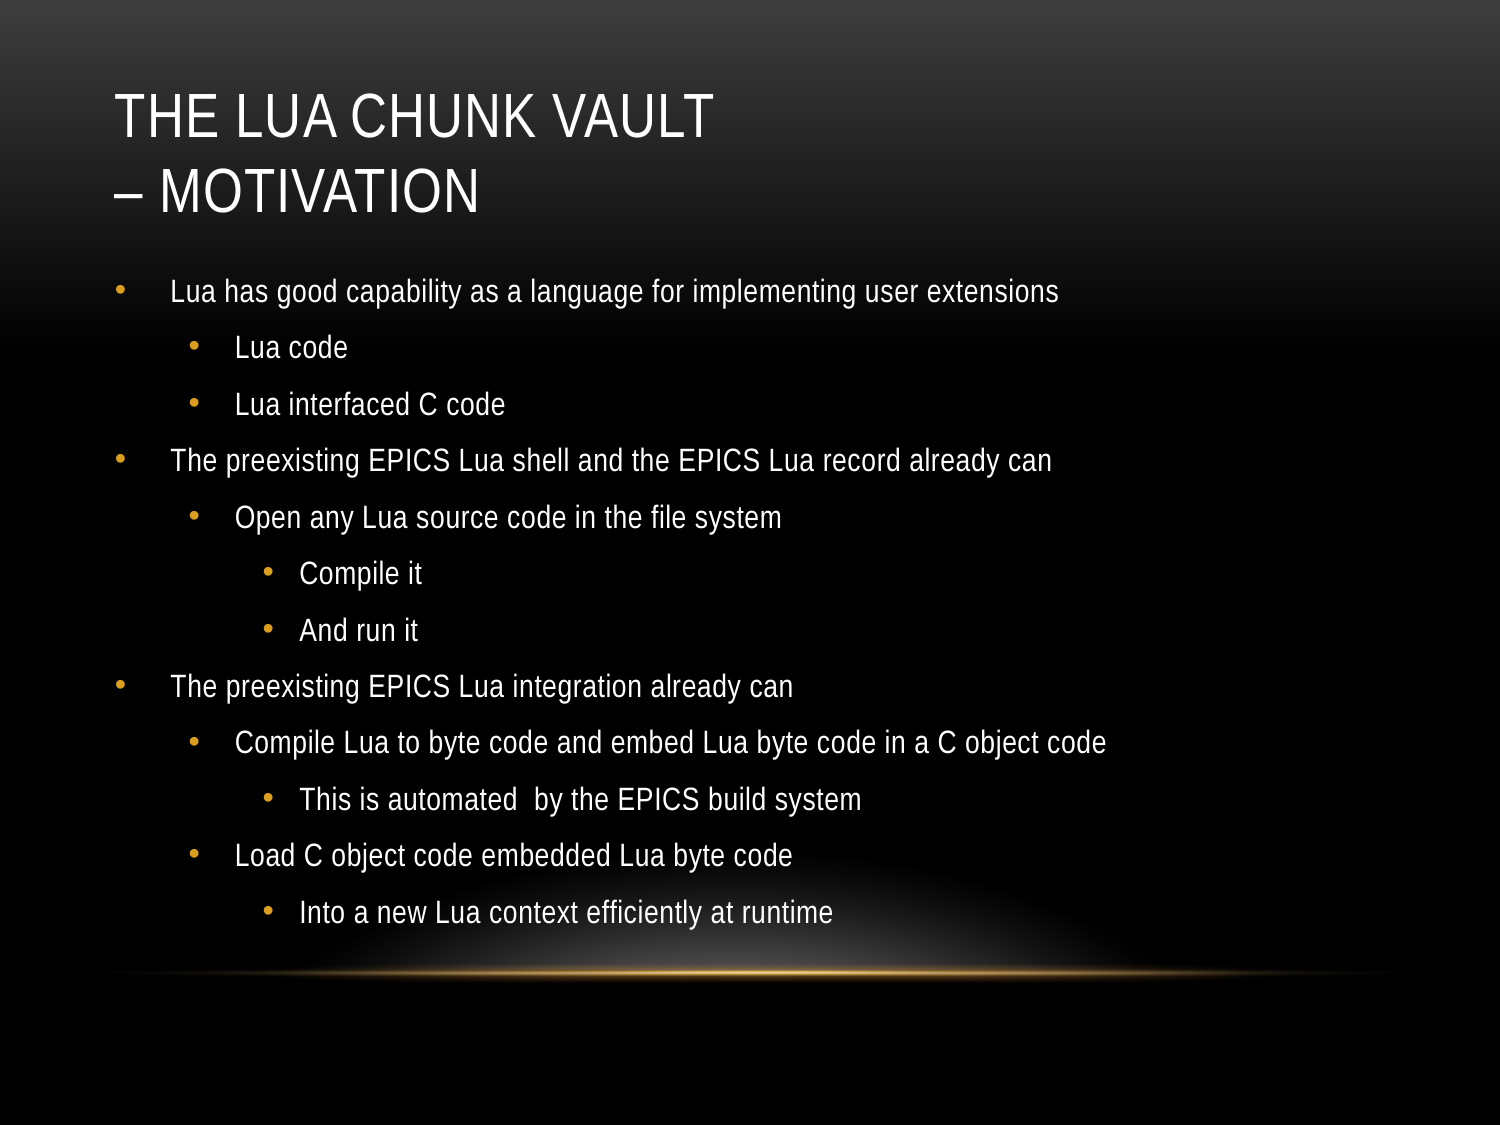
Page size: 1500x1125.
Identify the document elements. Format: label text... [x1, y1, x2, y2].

title The Lua Chunk Vault – Motivation [99, 45, 1400, 233]
picture [0, 0, 1500, 1125]
list Lua has good capability as a language for implementing user extensions Lua code Lua interfaced C code The preexisting EPICS Lua shell and the EPICS Lua record already can Open any Lua source code in the file system Compile it And run it The preexisting EPICS Lua integration already can Compile Lua to byte code and embed Lua byte code in a C object code This is automated by the EPICS build system Load C object code embedded Lua byte code Into a new Lua context efficiently at runtime [99, 262, 1400, 938]
